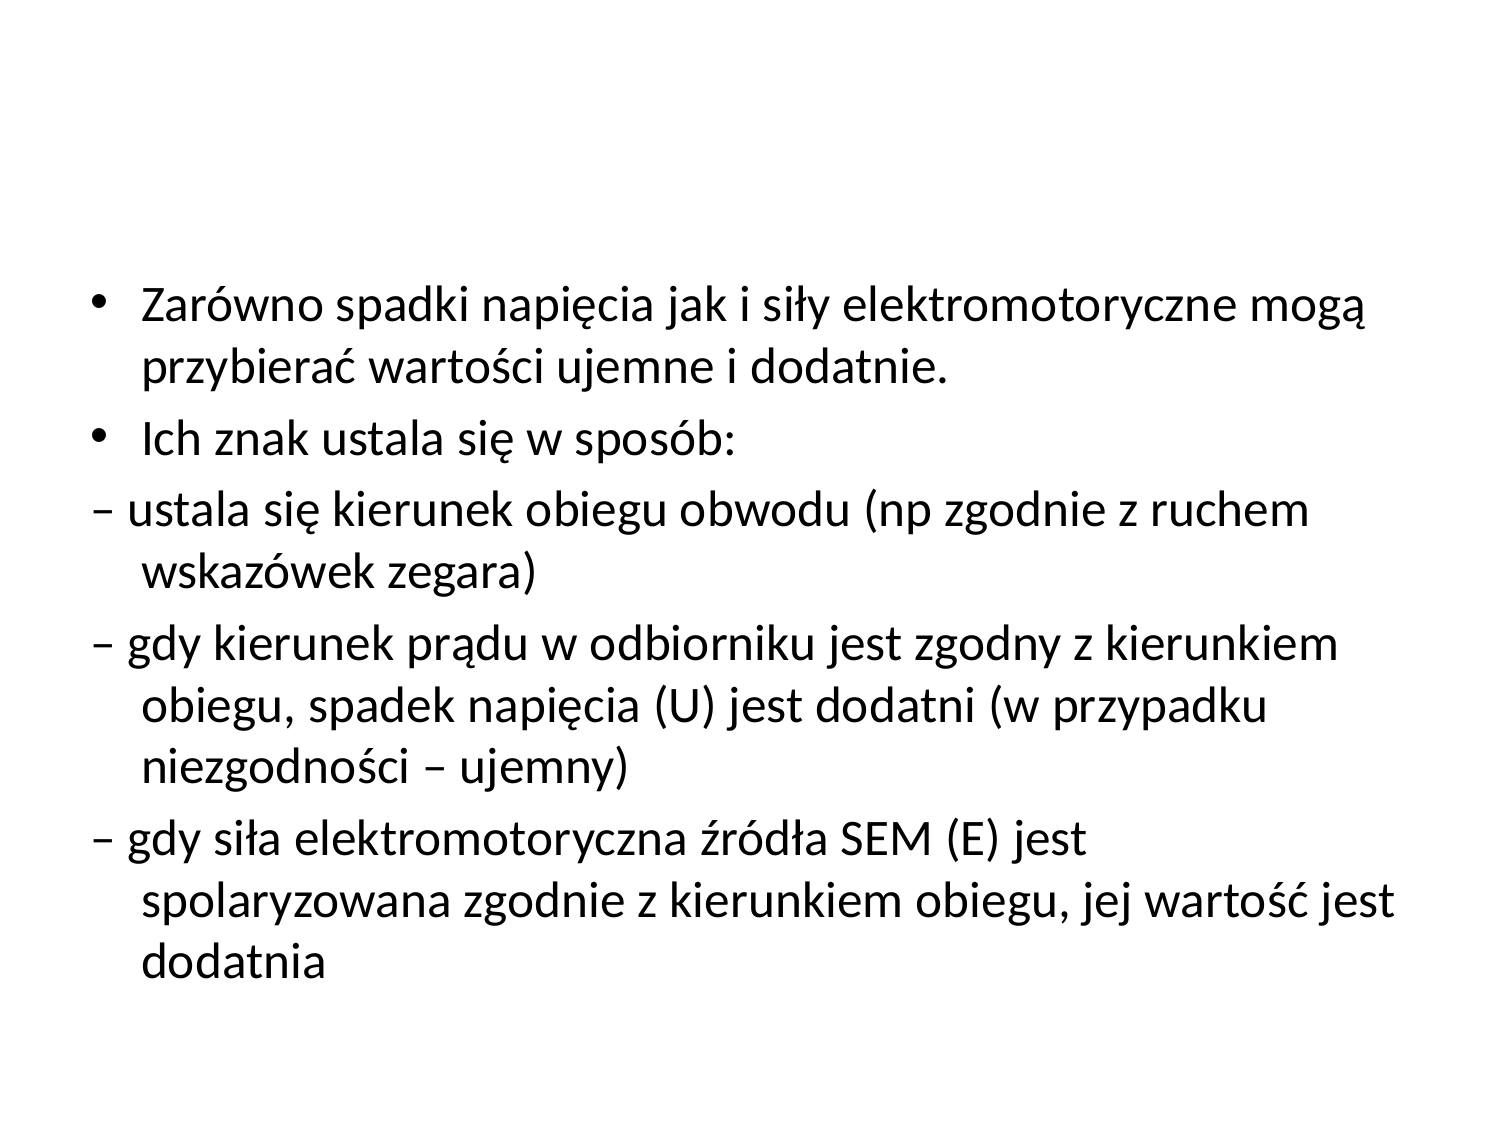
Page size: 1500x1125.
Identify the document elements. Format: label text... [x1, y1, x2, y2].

list Zarówno spadki napięcia jak i siły elektromotoryczne mogą przybierać wartości ujemne i dodatnie. Ich znak ustala się w sposób: – ustala się kierunek obiegu obwodu (np zgodnie z ruchem wskazówek zegara) – gdy kierunek prądu w odbiorniku jest zgodny z kierunkiem obiegu, spadek napięcia (U) jest dodatni (w przypadku niezgodności – ujemny) – gdy siła elektromotoryczna źródła SEM (E) jest spolaryzowana zgodnie z kierunkiem obiegu, jej wartość jest dodatnia [75, 262, 1425, 1005]
